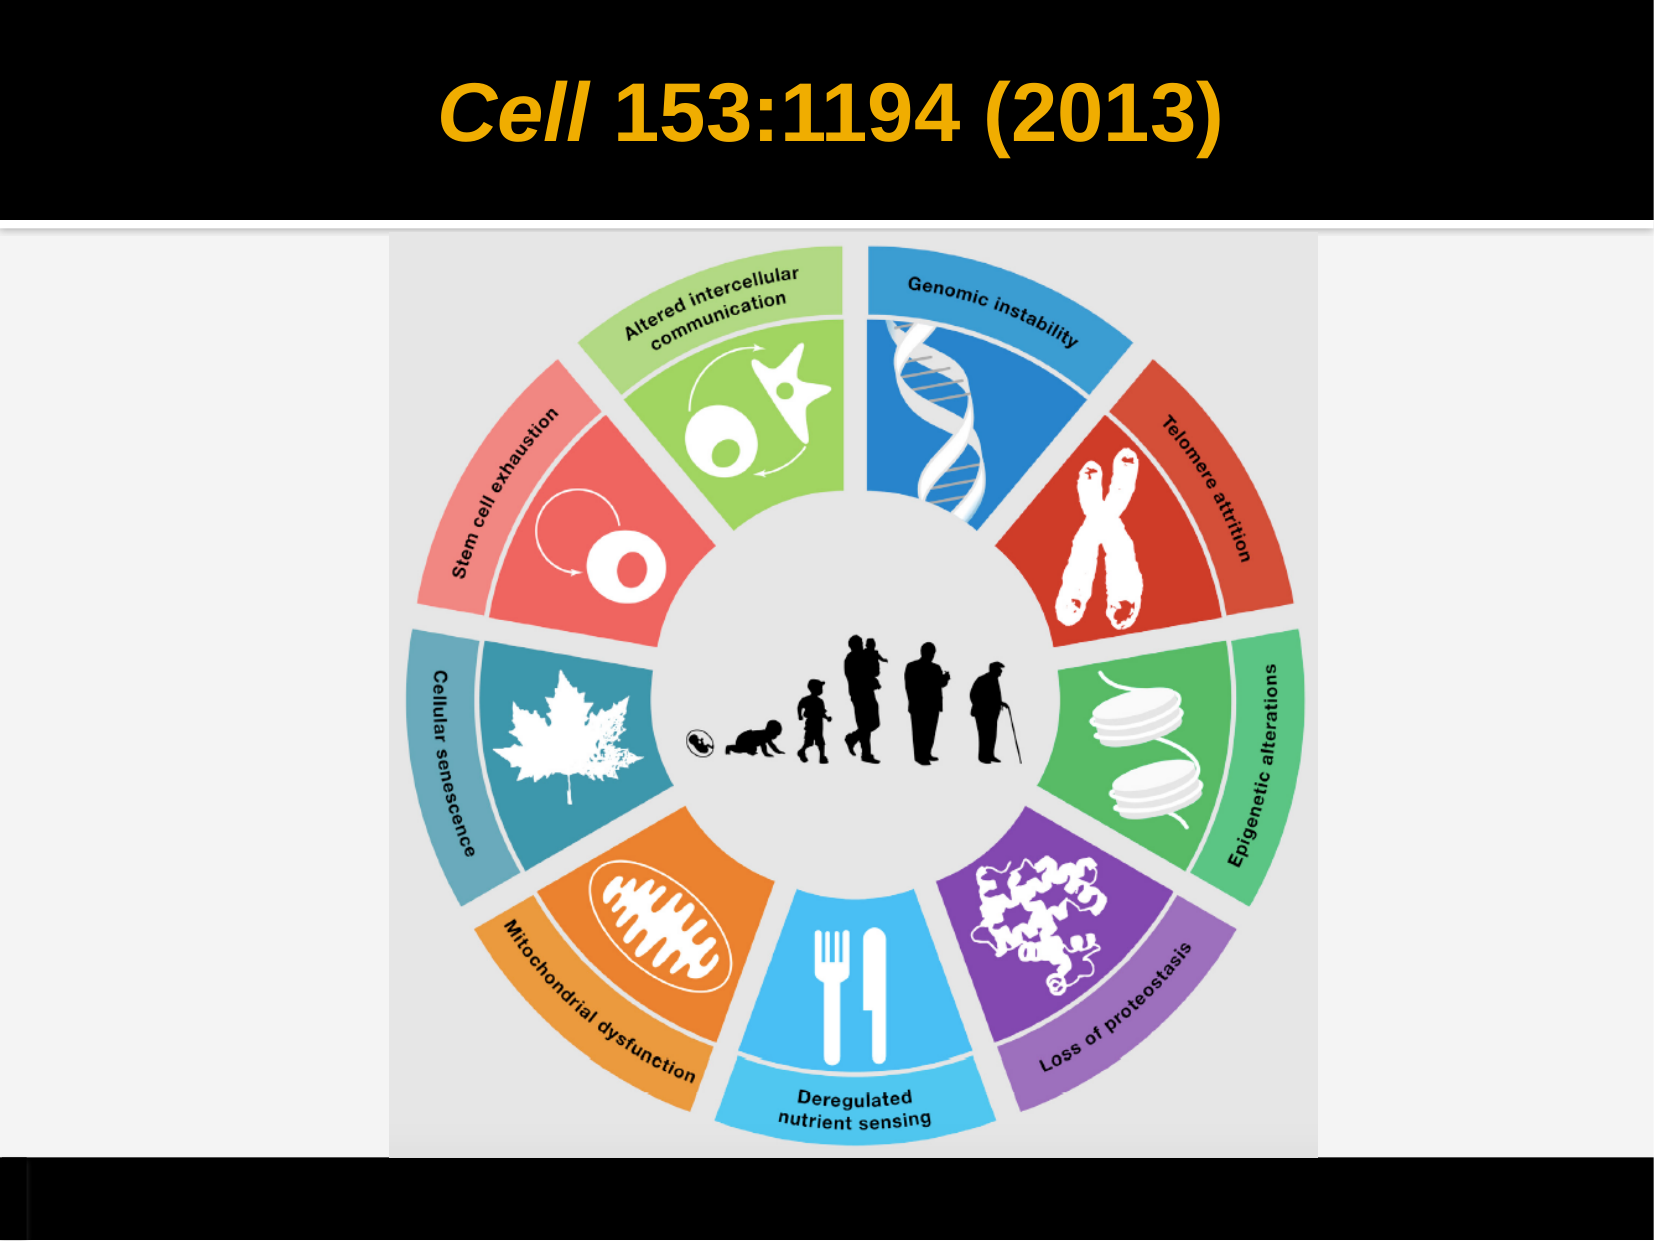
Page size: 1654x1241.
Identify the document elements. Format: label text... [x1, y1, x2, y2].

picture [389, 232, 1318, 1158]
title Cell 153:1194 (2013) [0, 0, 1654, 222]
